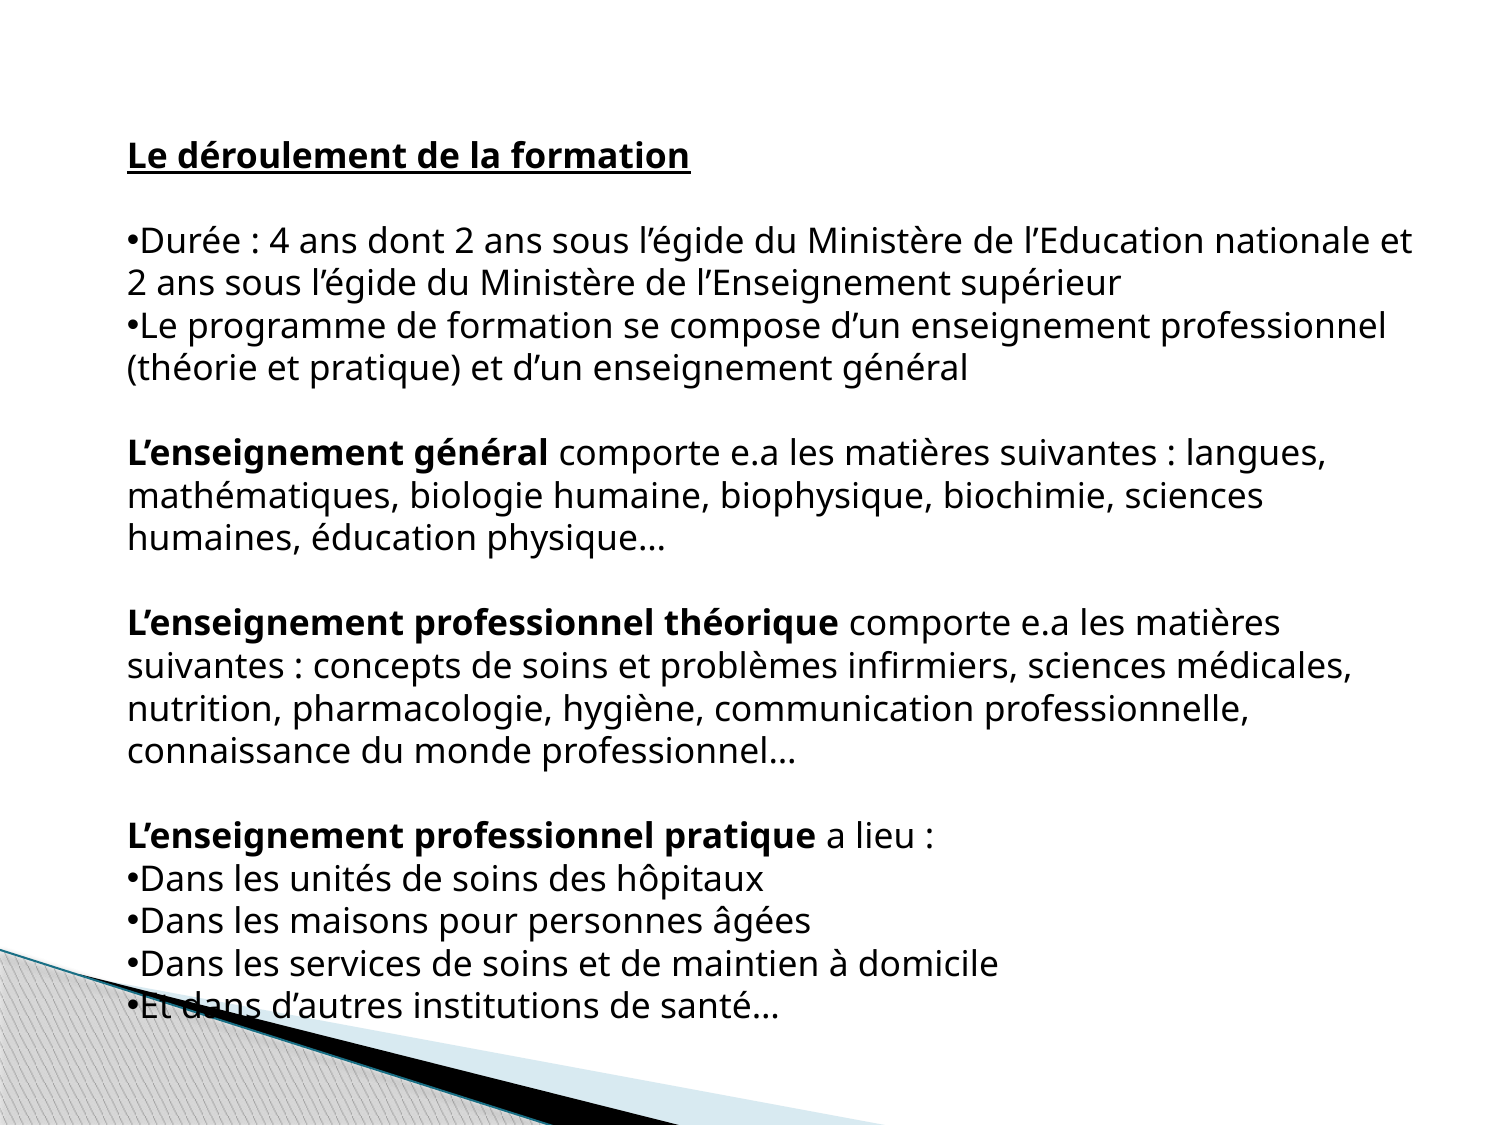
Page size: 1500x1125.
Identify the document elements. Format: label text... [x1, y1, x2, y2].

text_box Le déroulement de la formation Durée : 4 ans dont 2 ans sous l’égide du Ministère de l’Education nationale et 2 ans sous l’égide du Ministère de l’Enseignement supérieur Le programme de formation se compose d’un enseignement professionnel (théorie et pratique) et d’un enseignement général L’enseignement général comporte e.a les matières suivantes : langues, mathématiques, biologie humaine, biophysique, biochimie, sciences humaines, éducation physique… L’enseignement professionnel théorique comporte e.a les matières suivantes : concepts de soins et problèmes infirmiers, sciences médicales, nutrition, pharmacologie, hygiène, communication professionnelle, connaissance du monde professionnel… L’enseignement professionnel pratique a lieu : Dans les unités de soins des hôpitaux Dans les maisons pour personnes âgées Dans les services de soins et de maintien à domicile Et dans d’autres institutions de santé… [112, 125, 1435, 1033]
